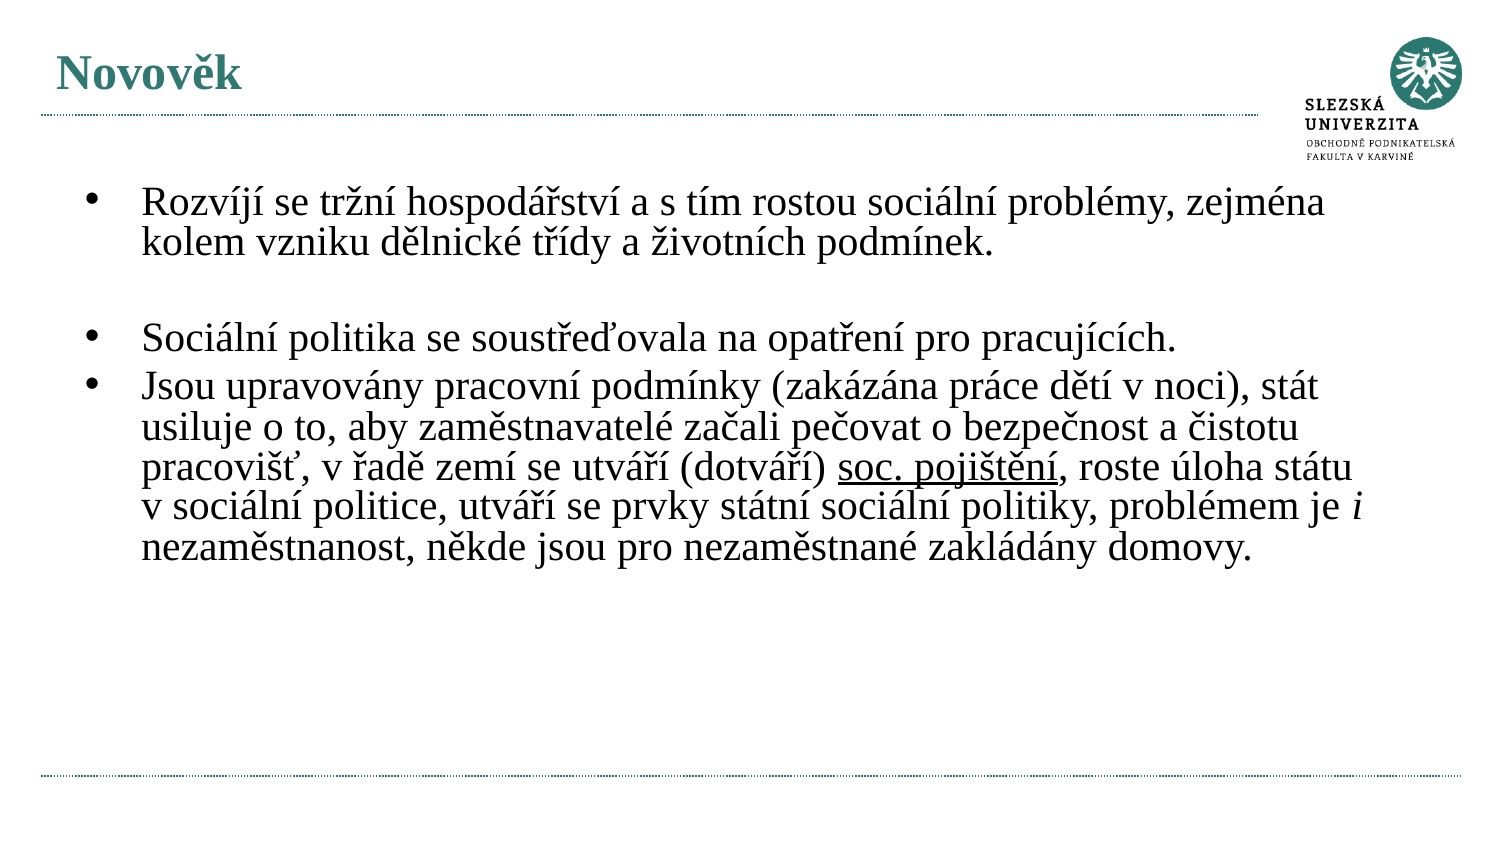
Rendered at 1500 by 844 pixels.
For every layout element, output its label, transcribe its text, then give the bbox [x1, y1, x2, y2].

picture [1305, 37, 1462, 160]
text_box Rozvíjí se tržní hospodářství a s tím rostou sociální problémy, zejména kolem vzniku dělnické třídy a životních podmínek. Sociální politika se soustřeďovala na opatření pro pracujících. Jsou upravovány pracovní podmínky (zakázána práce dětí v noci), stát usiluje o to, aby zaměstnavatelé začali pečovat o bezpečnost a čistotu pracovišť, v řadě zemí se utváří (dotváří) soc. pojištění, roste úloha státu v sociální politice, utváří se prvky státní sociální politiky, problémem je i nezaměstnanost, někde jsou pro nezaměstnané zakládány domovy. [70, 175, 1421, 844]
title Novověk [41, 32, 786, 116]
